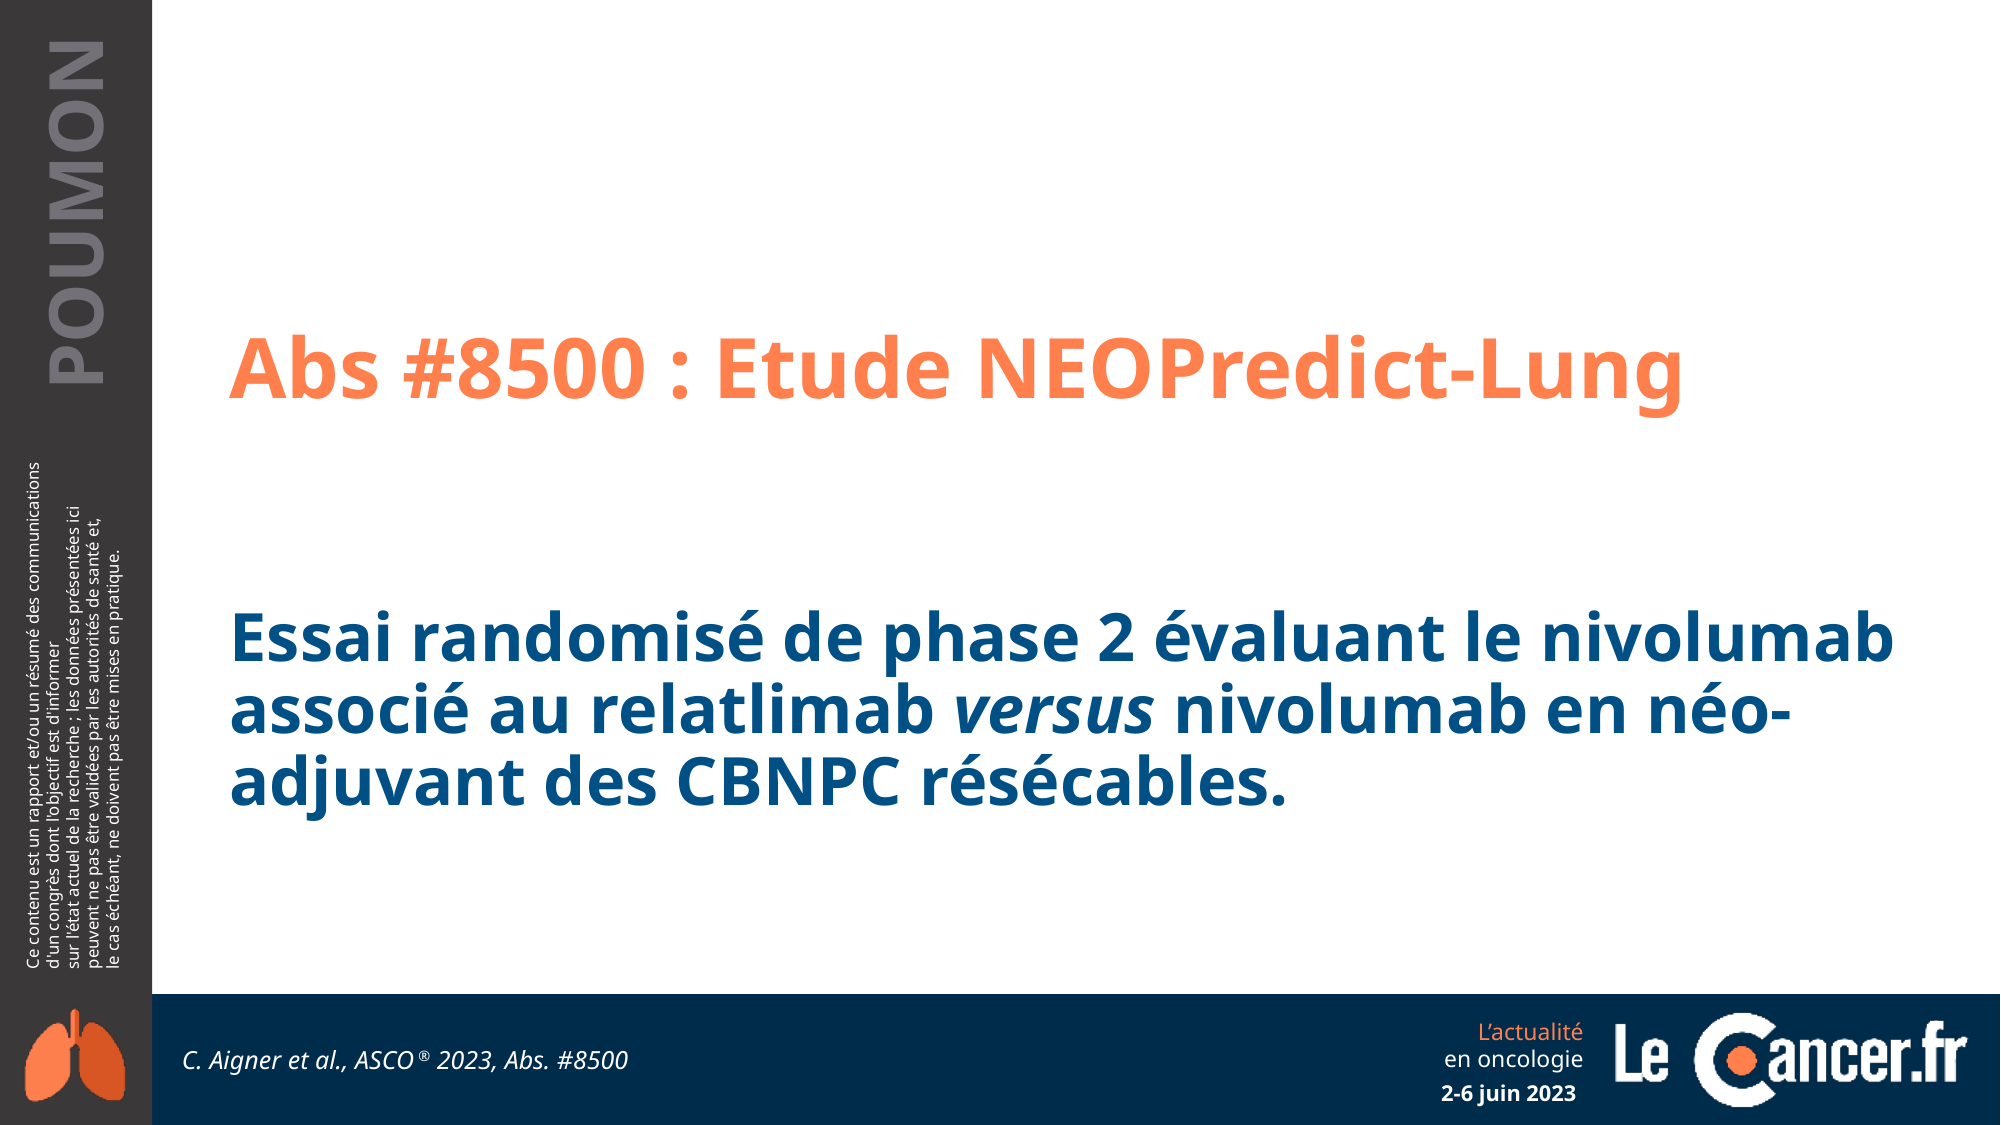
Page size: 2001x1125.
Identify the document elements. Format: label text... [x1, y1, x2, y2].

picture [1598, 1002, 1977, 1117]
list Essai randomisé de phase 2 évaluant le nivolumab associé au relatlimab versus nivolumab en néo-adjuvant des CBNPC résécables. [214, 596, 1916, 874]
list C. Aigner et al., ASCO ® 2023, Abs. #8500 [166, 1040, 1014, 1081]
picture [18, 994, 134, 1112]
list 2-6 juin 2023 [1350, 1075, 1583, 1115]
list Abs #8500 : Etude NEOPredict-Lung [214, 319, 1916, 596]
